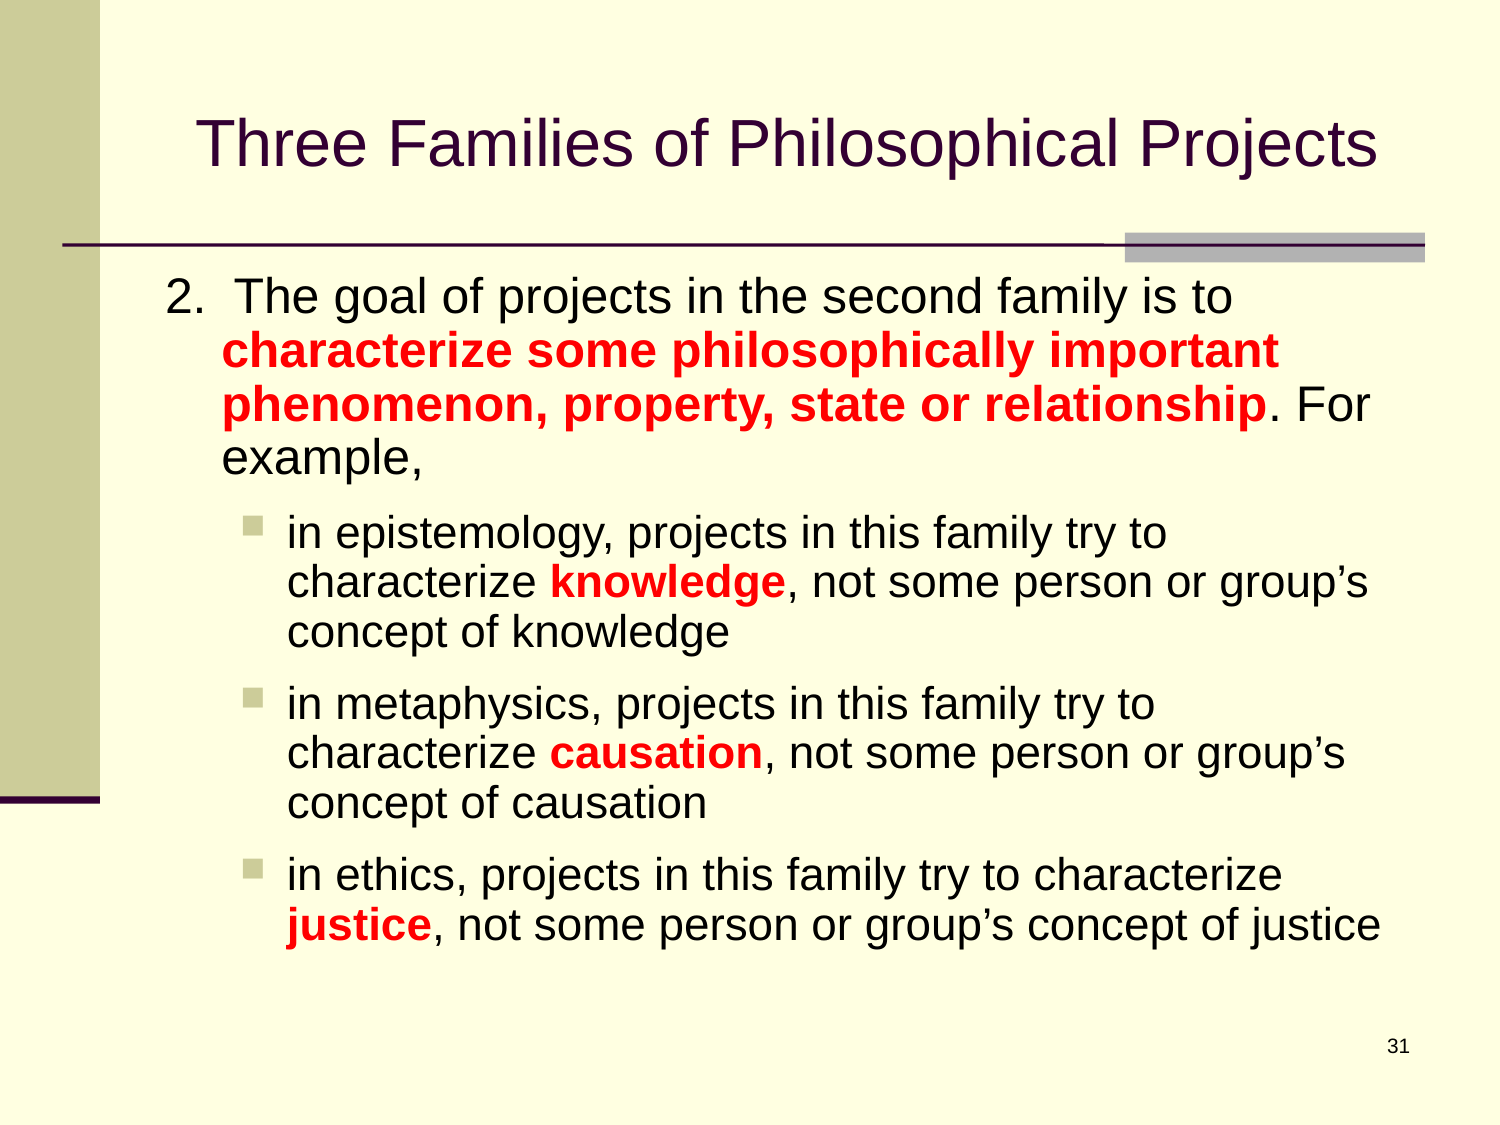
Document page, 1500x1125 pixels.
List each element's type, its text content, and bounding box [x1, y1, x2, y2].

list 2. The goal of projects in the second family is to characterize some philosophically important phenomenon, property, state or relationship. For example, in epistemology, projects in this family try to characterize knowledge, not some person or group’s concept of knowledge in metaphysics, projects in this family try to characterize causation, not some person or group’s concept of causation in ethics, projects in this family try to characterize justice, not some person or group’s concept of justice [149, 262, 1426, 1026]
title Three Families of Philosophical Projects [149, 45, 1426, 234]
slide_number 31 [1112, 1026, 1426, 1101]
